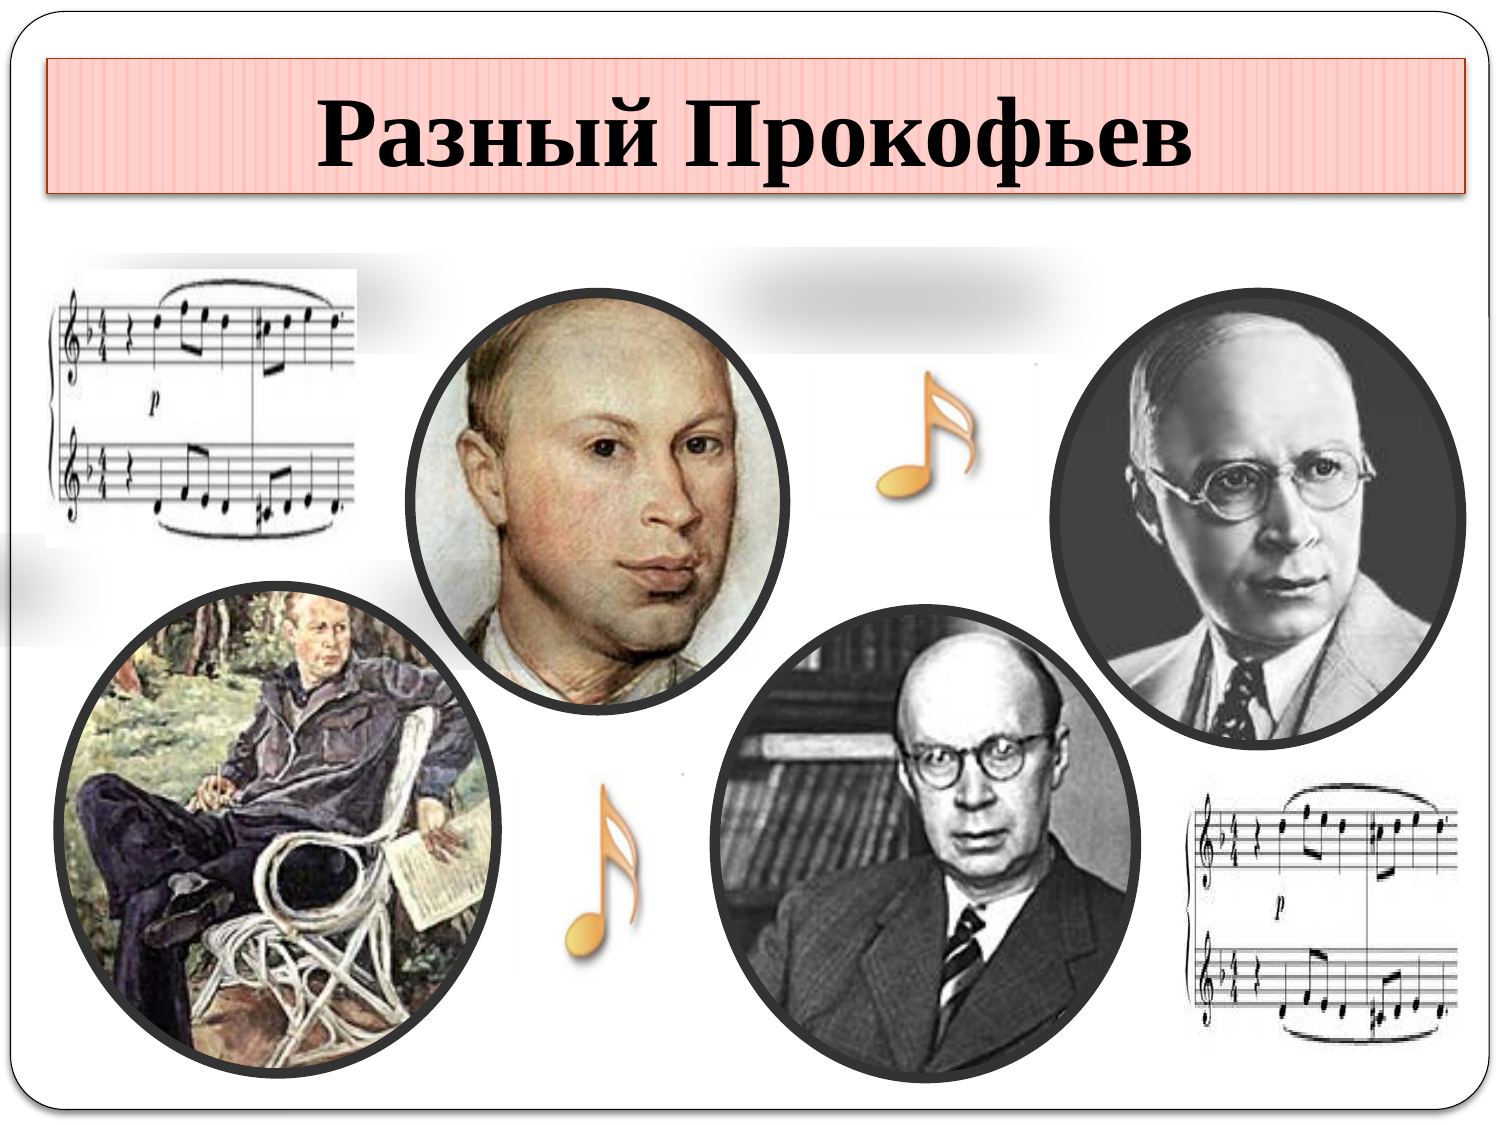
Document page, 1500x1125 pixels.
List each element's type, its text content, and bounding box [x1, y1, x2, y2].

picture [808, 363, 1038, 517]
picture [58, 292, 1462, 1079]
picture [46, 269, 357, 548]
picture [1183, 773, 1459, 1052]
text_box Разный Прокофьев [46, 58, 1466, 194]
picture [515, 773, 684, 983]
